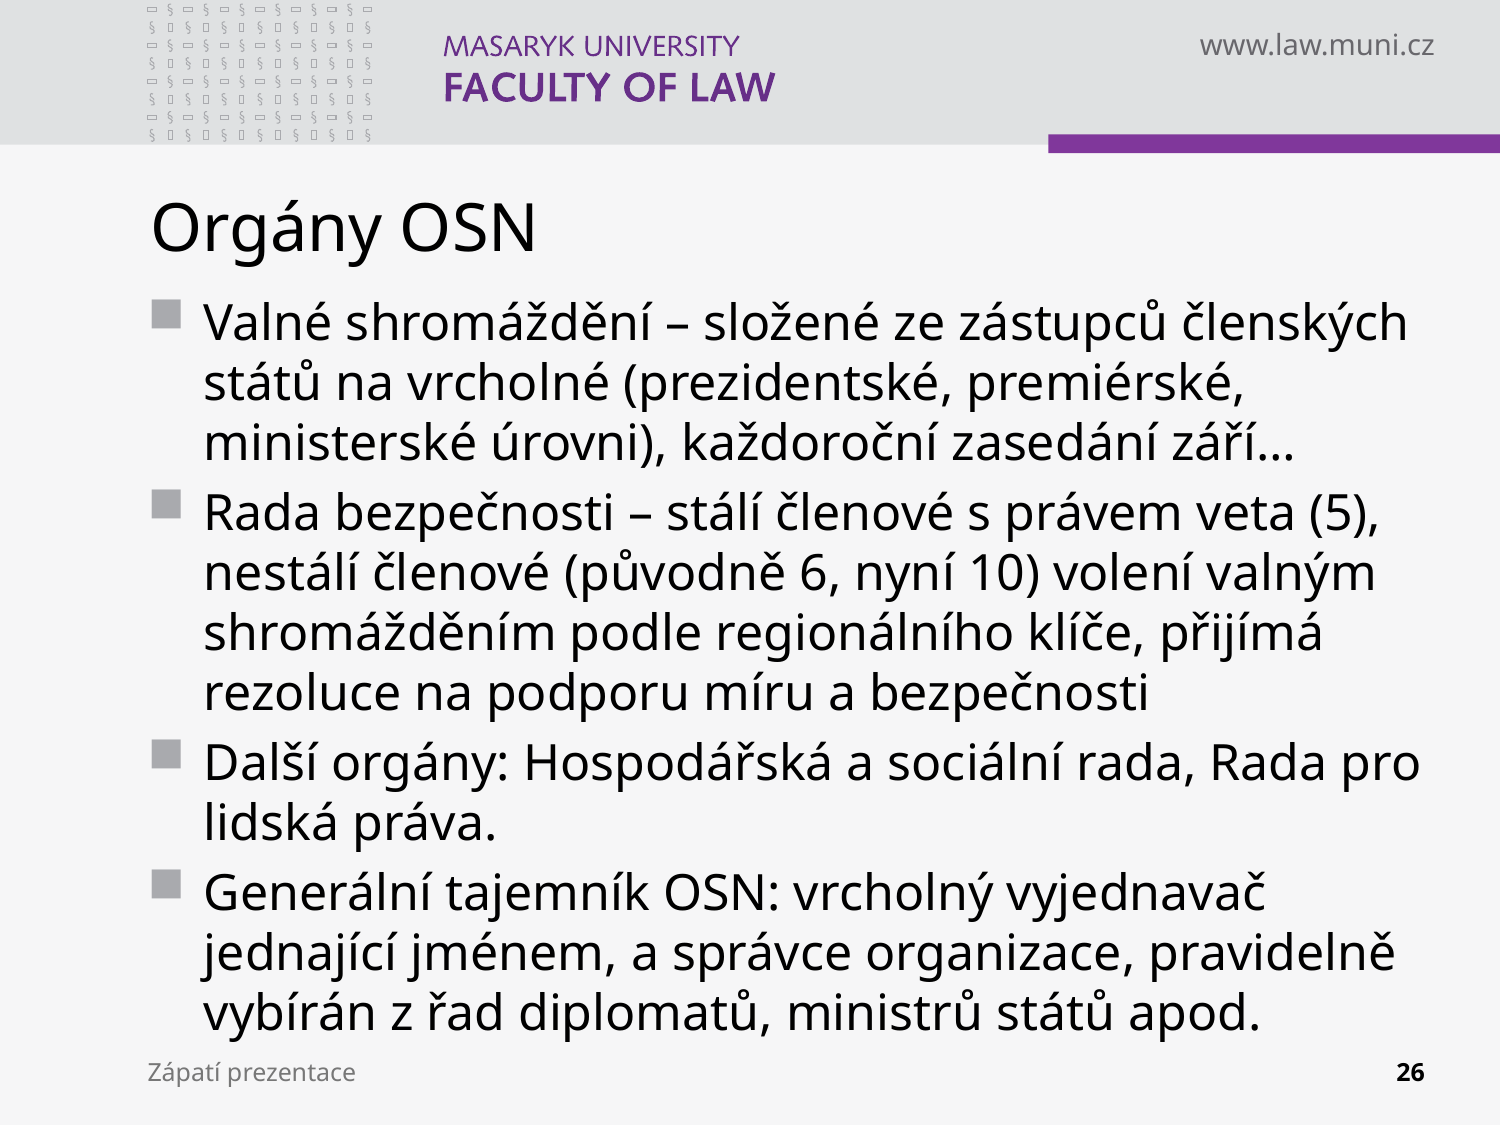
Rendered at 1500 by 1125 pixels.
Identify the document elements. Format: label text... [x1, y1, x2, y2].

footer Zápatí prezentace [147, 1056, 1269, 1100]
list Valné shromáždění – složené ze zástupců členských států na vrcholné (prezidentské, premiérské, ministerské úrovni), každoroční zasedání září… Rada bezpečnosti – stálí členové s právem veta (5), nestálí členové (původně 6, nyní 10) volení valným shromážděním podle regionálního klíče, přijímá rezoluce na podporu míru a bezpečnosti Další orgány: Hospodářská a sociální rada, Rada pro lidská práva. Generální tajemník OSN: vrcholný vyjednavač jednající jménem, a správce organizace, pravidelně vybírán z řad diplomatů, ministrů států apod. [147, 290, 1423, 1006]
title Orgány OSN [150, 184, 1425, 268]
slide_number 26 [1316, 1056, 1425, 1100]
